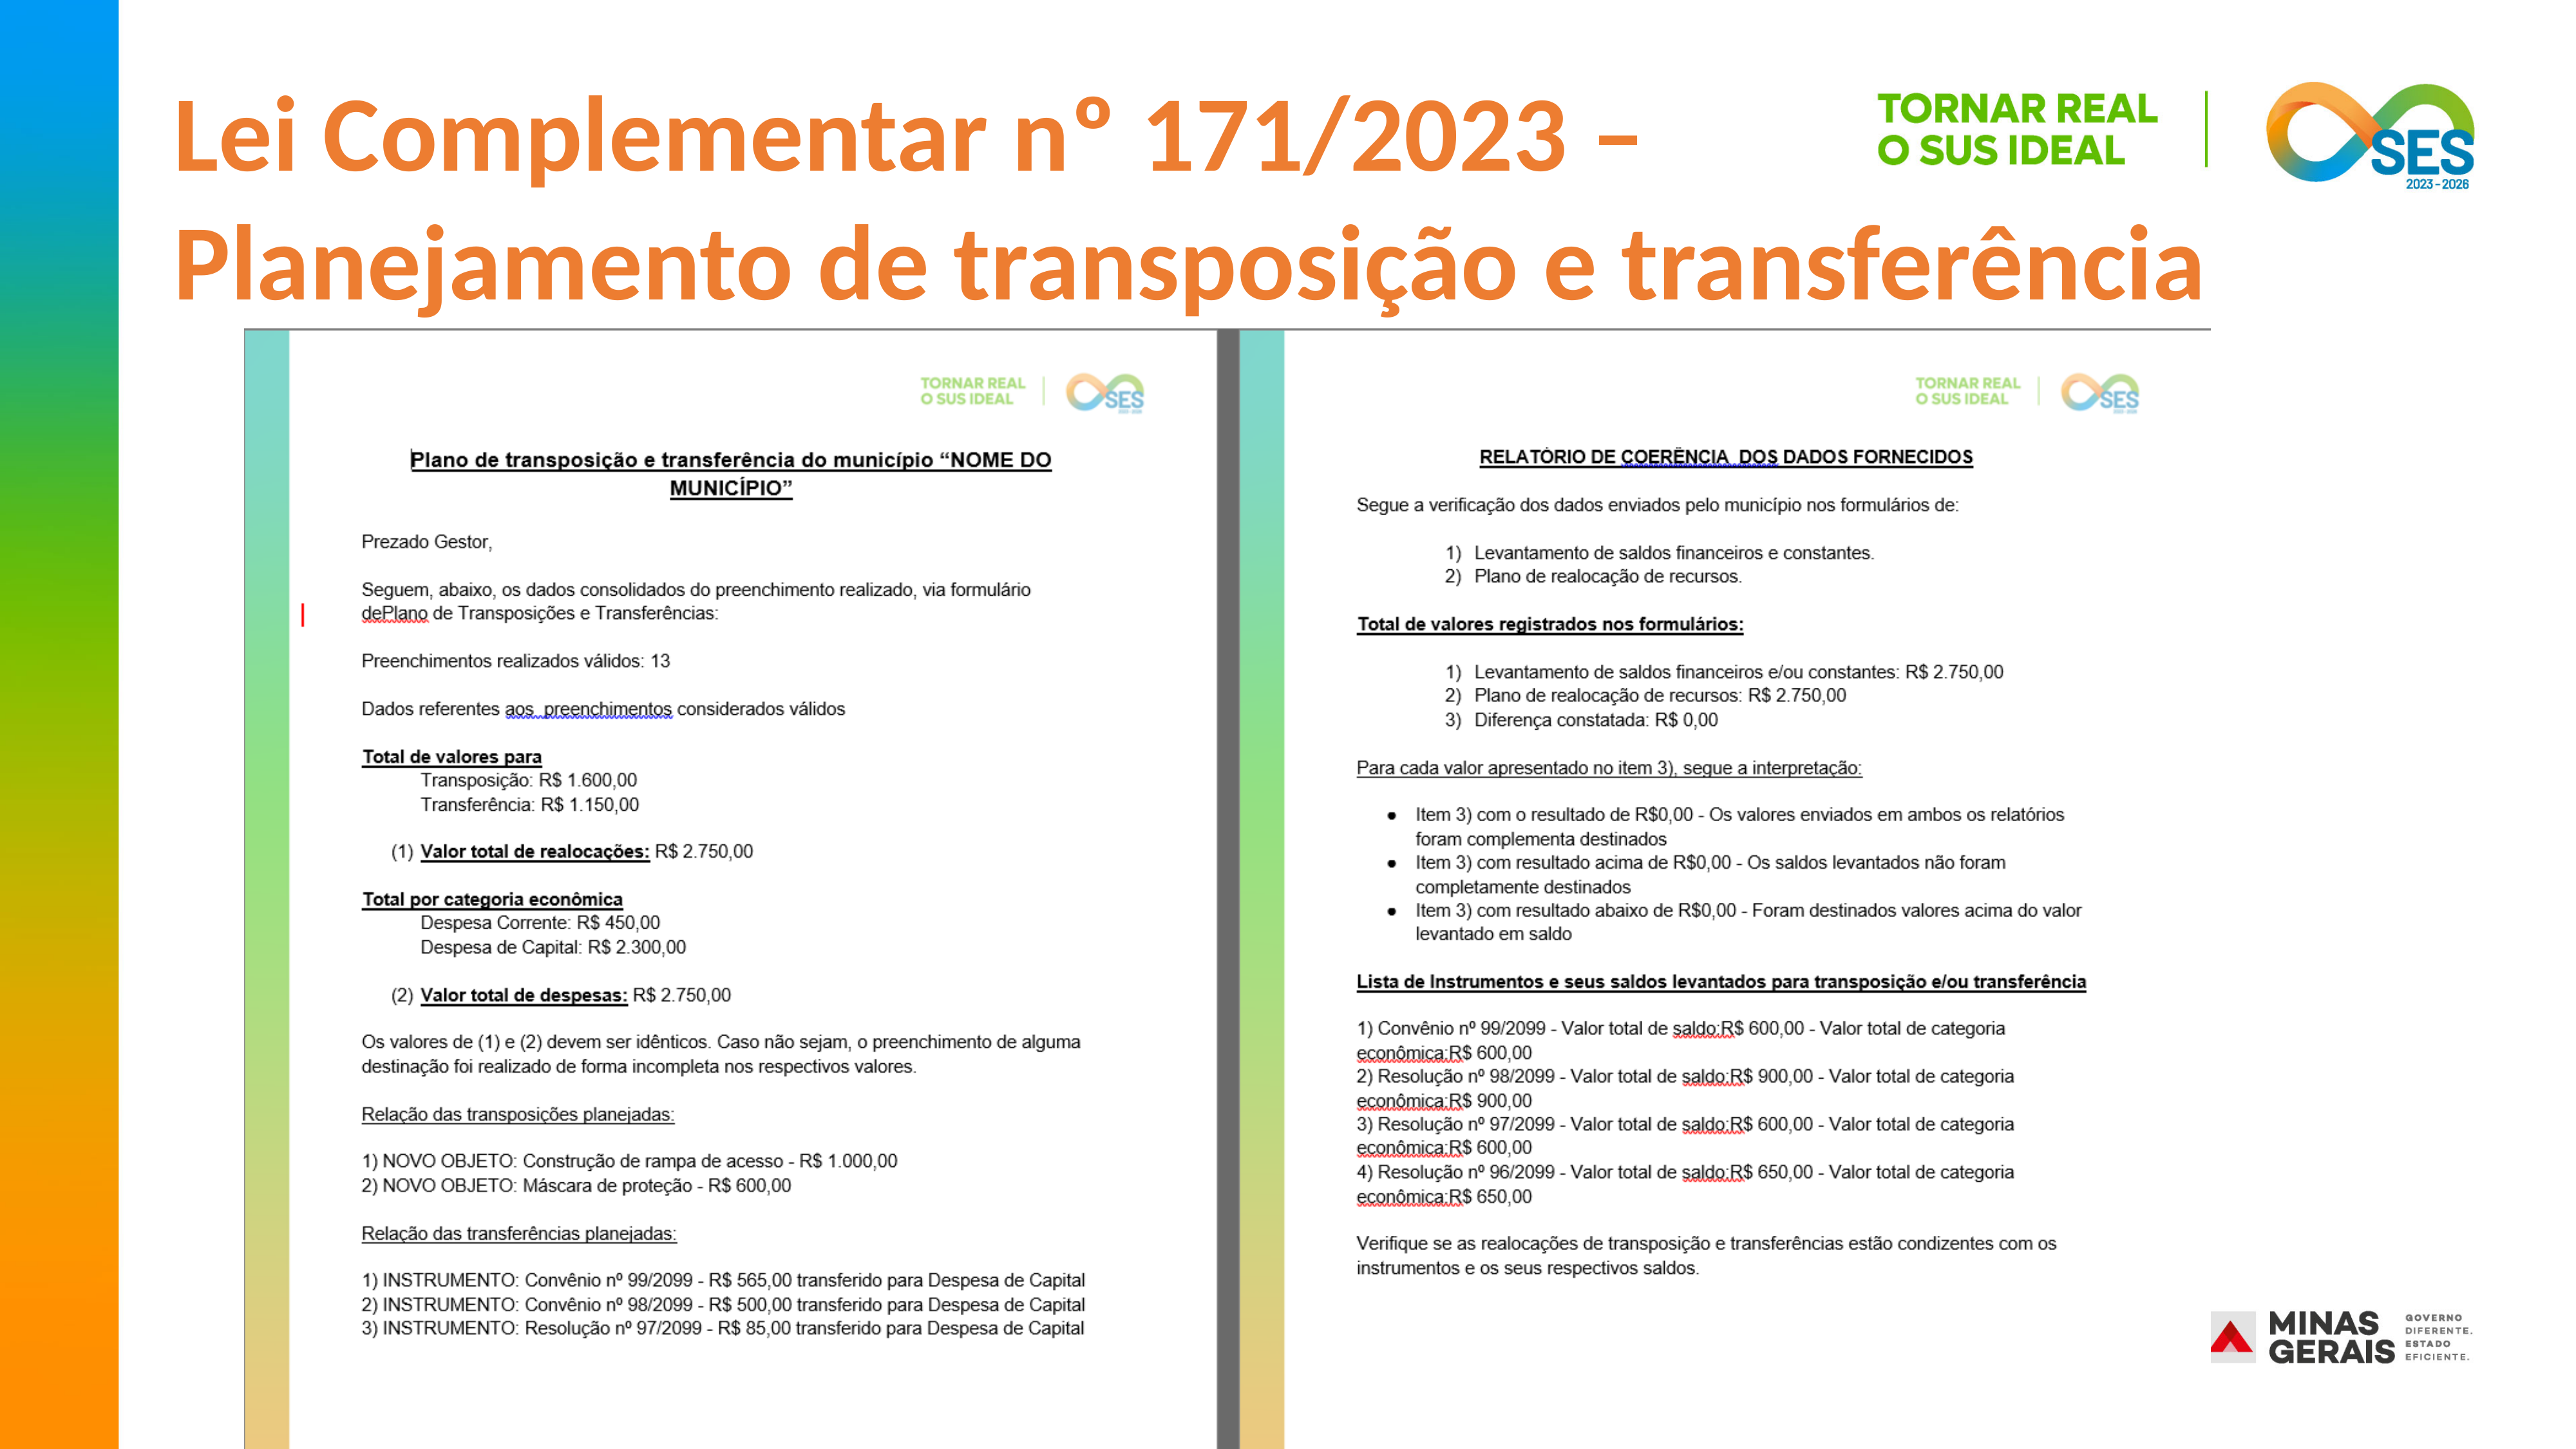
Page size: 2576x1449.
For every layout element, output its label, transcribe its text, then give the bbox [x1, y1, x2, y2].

picture [0, 0, 2576, 1449]
text_box Lei Complementar nº 171/2023 – Planejamento de transposição e transferência [164, 59, 2291, 327]
